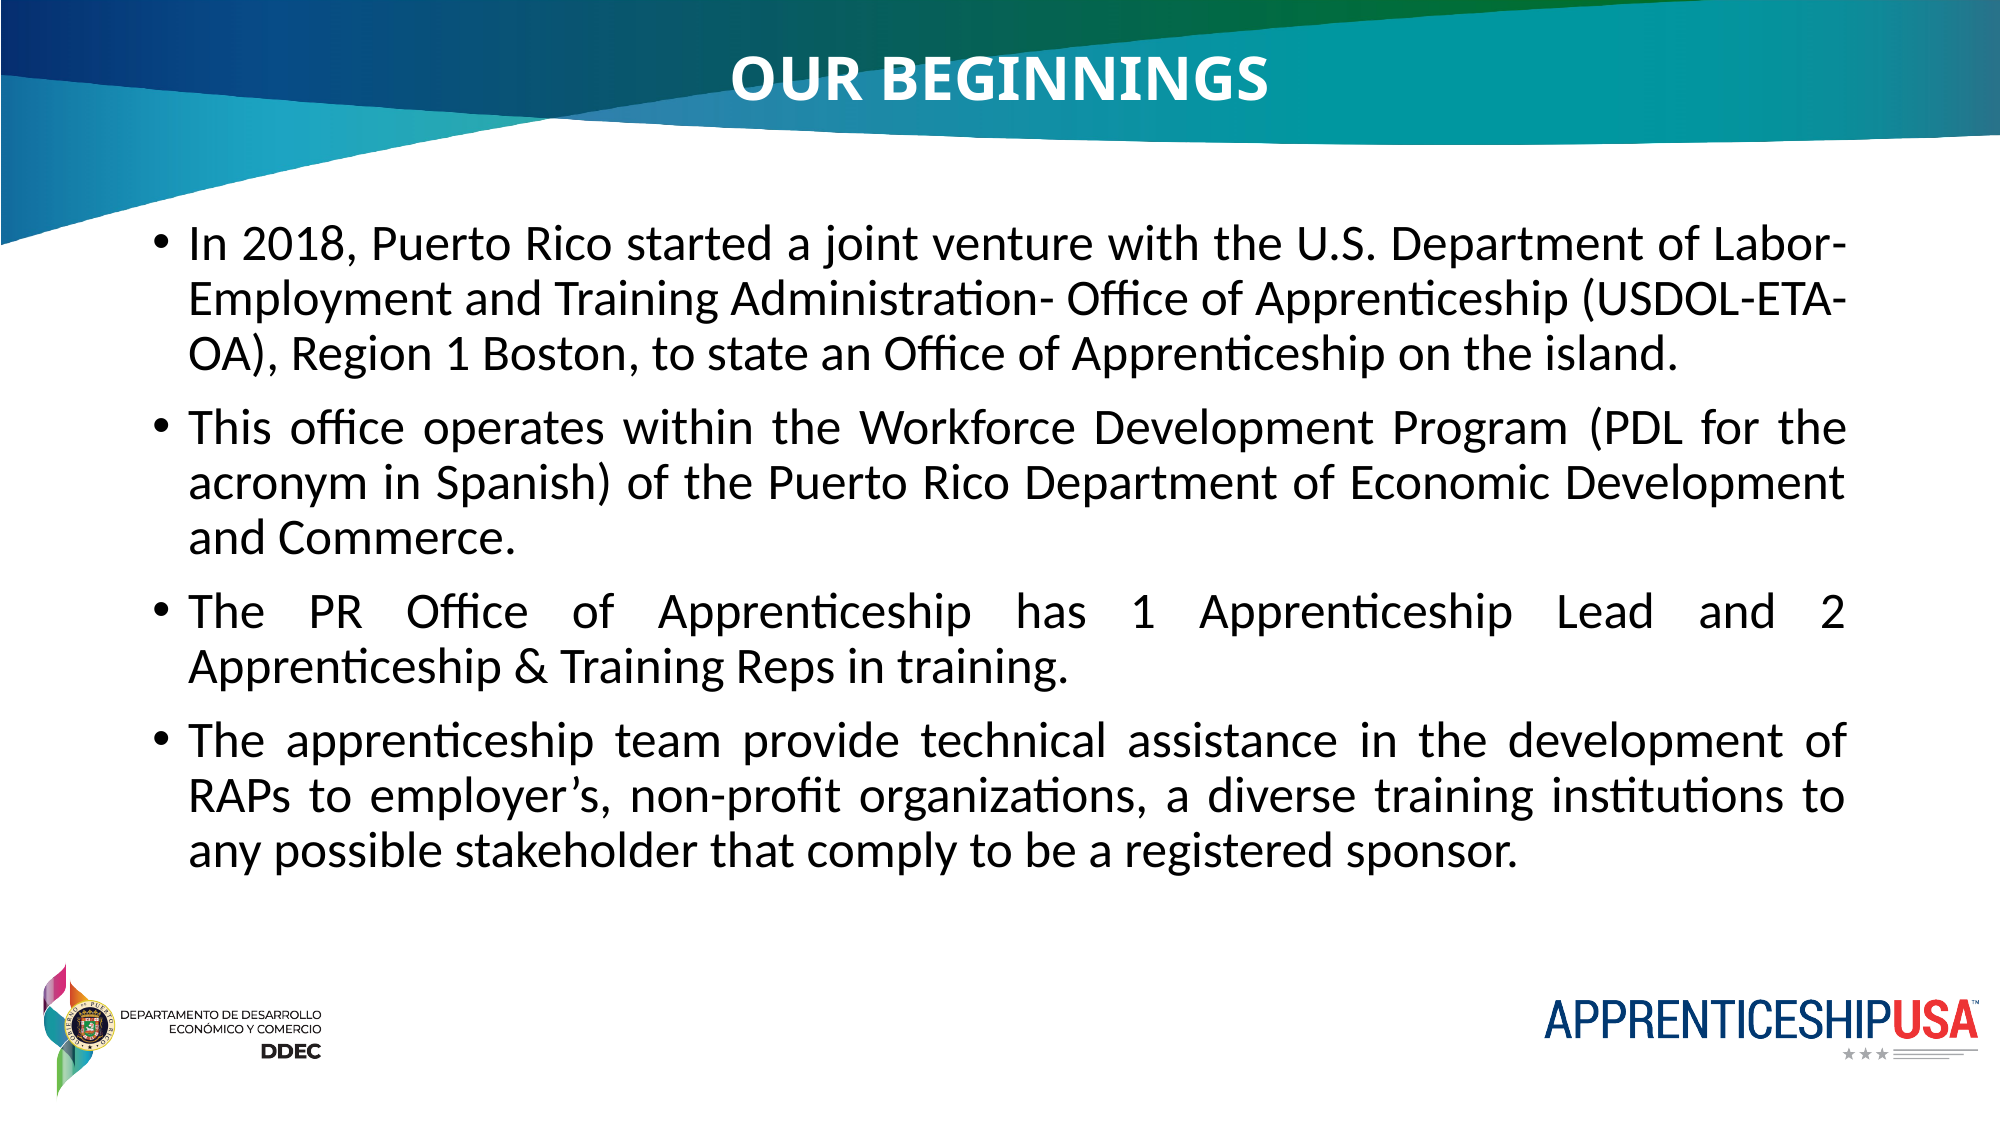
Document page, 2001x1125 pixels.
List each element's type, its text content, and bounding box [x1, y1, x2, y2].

picture [3, 0, 2000, 246]
picture [40, 961, 337, 1103]
picture [1544, 999, 1979, 1060]
title OUR BEGINNINGS [137, 40, 1863, 122]
list In 2018, Puerto Rico started a joint venture with the U.S. Department of Labor-Employment and Training Administration- Office of Apprenticeship (USDOL-ETA-OA), Region 1 Boston, to state an Office of Apprenticeship on the island. This office operates within the Workforce Development Program (PDL for the acronym in Spanish) of the Puerto Rico Department of Economic Development and Commerce. The PR Office of Apprenticeship has 1 Apprenticeship Lead and 2 Apprenticeship & Training Reps in training. The apprenticeship team provide technical assistance in the development of RAPs to employer’s, non-profit organizations, a diverse training institutions to any possible stakeholder that comply to be a registered sponsor. [137, 208, 1863, 974]
